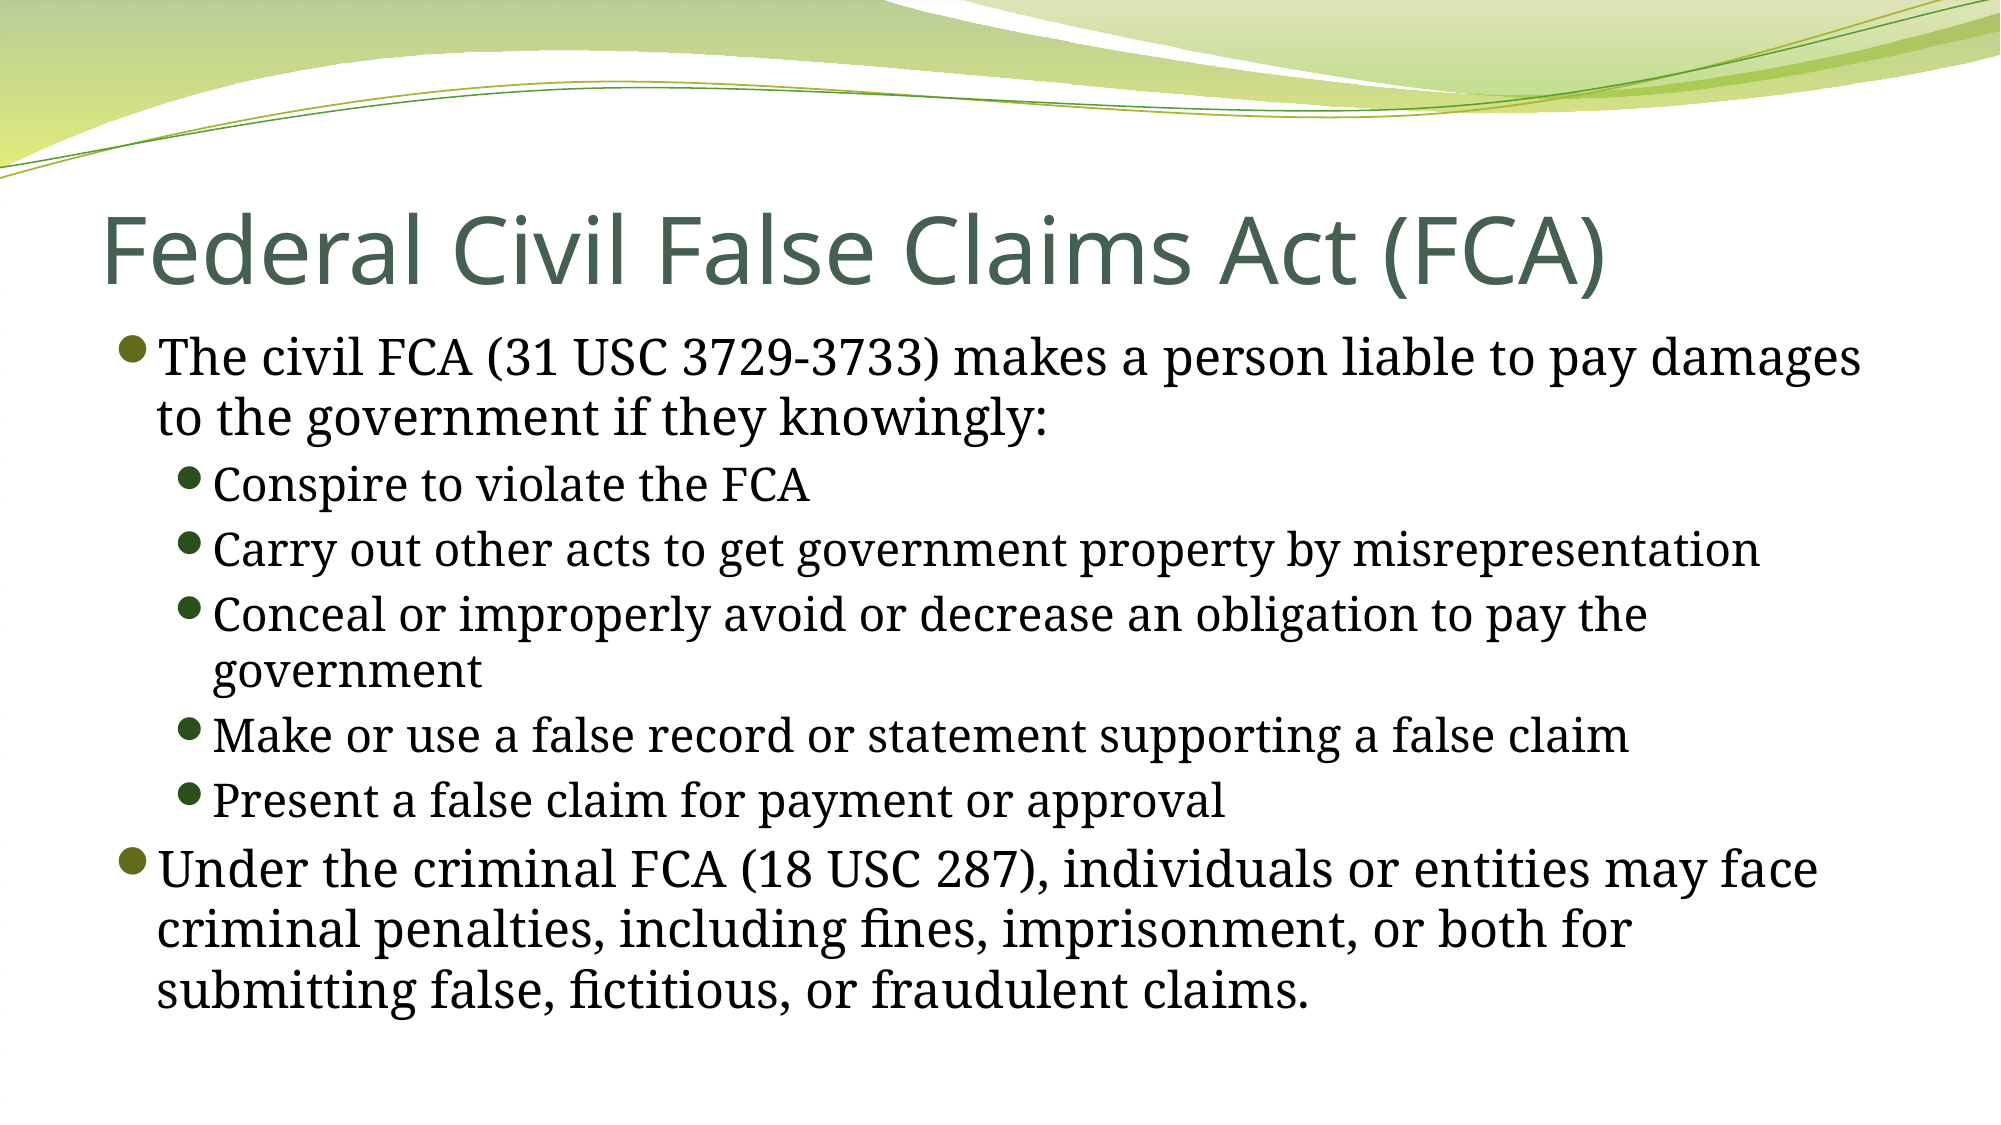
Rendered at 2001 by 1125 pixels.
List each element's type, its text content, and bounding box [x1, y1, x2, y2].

title Federal Civil False Claims Act (FCA) [99, 115, 1900, 303]
list The civil FCA (31 USC 3729-3733) makes a person liable to pay damages to the government if they knowingly: Conspire to violate the FCA Carry out other acts to get government property by misrepresentation Conceal or improperly avoid or decrease an obligation to pay the government Make or use a false record or statement supporting a false claim Present a false claim for payment or approval Under the criminal FCA (18 USC 287), individuals or entities may face criminal penalties, including fines, imprisonment, or both for submitting false, fictitious, or fraudulent claims. [99, 317, 1900, 1038]
